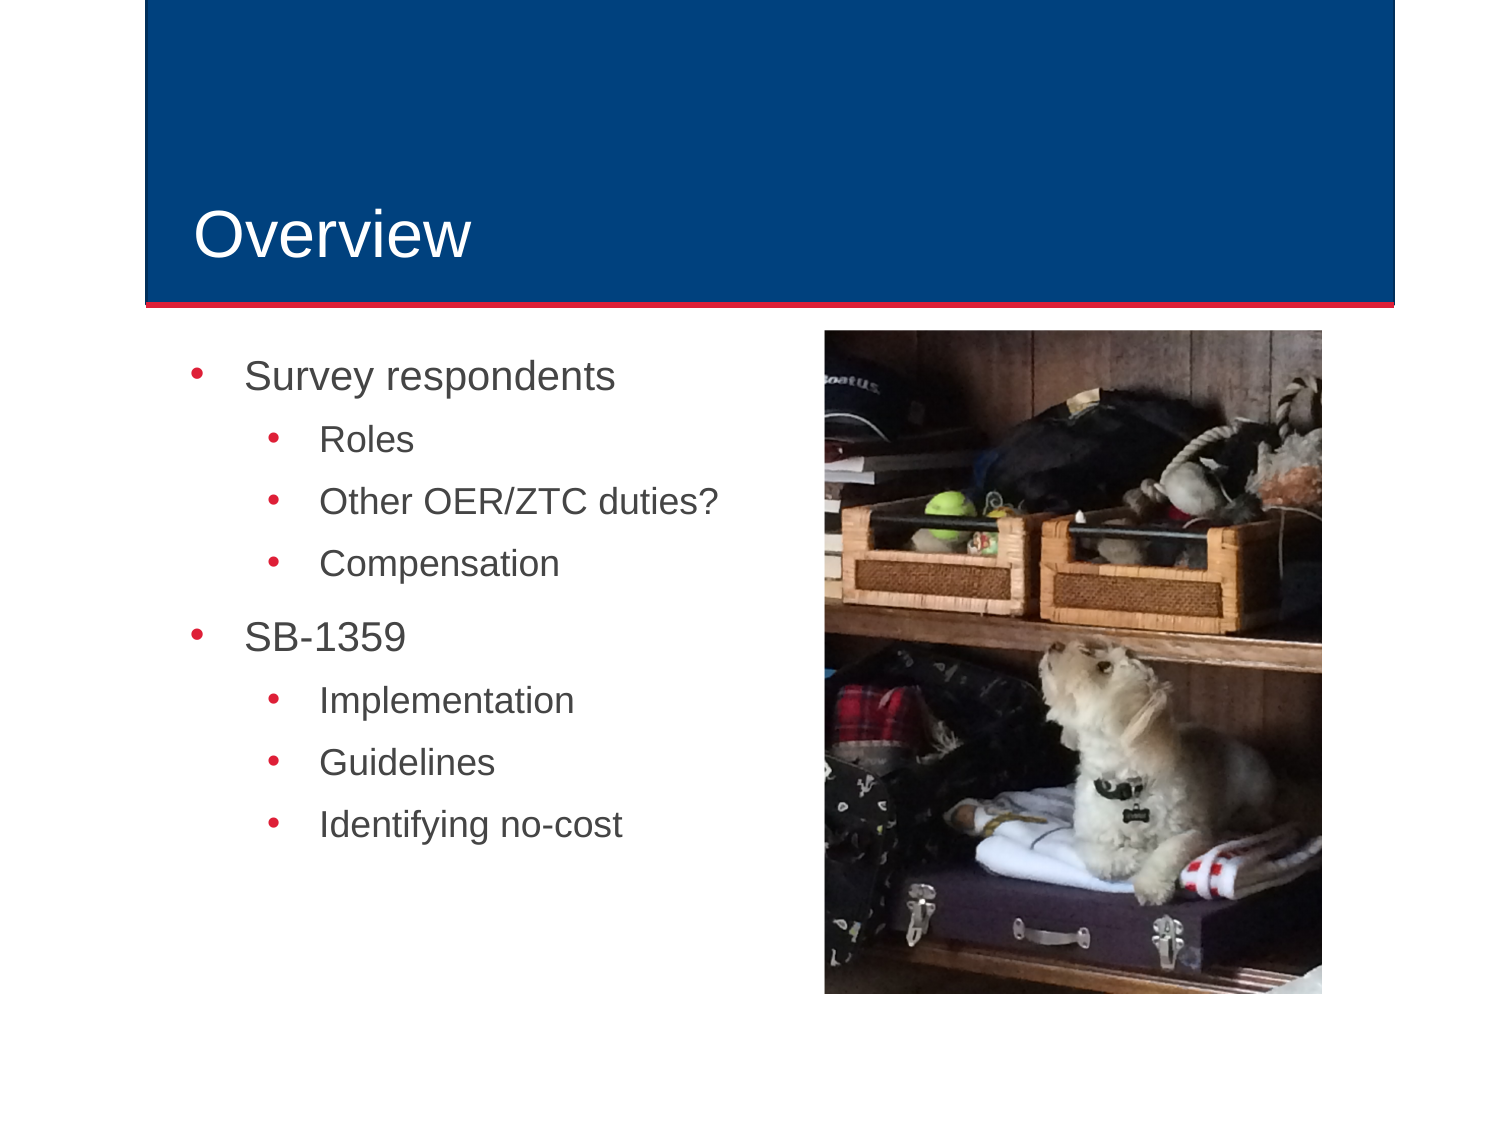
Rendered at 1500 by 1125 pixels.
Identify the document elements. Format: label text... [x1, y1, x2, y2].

title Overview [178, 132, 1361, 280]
list Survey respondents Roles Other OER/ZTC duties? Compensation SB-1359 Implementation Guidelines Identifying no-cost [154, 331, 801, 993]
picture [741, 331, 1405, 993]
